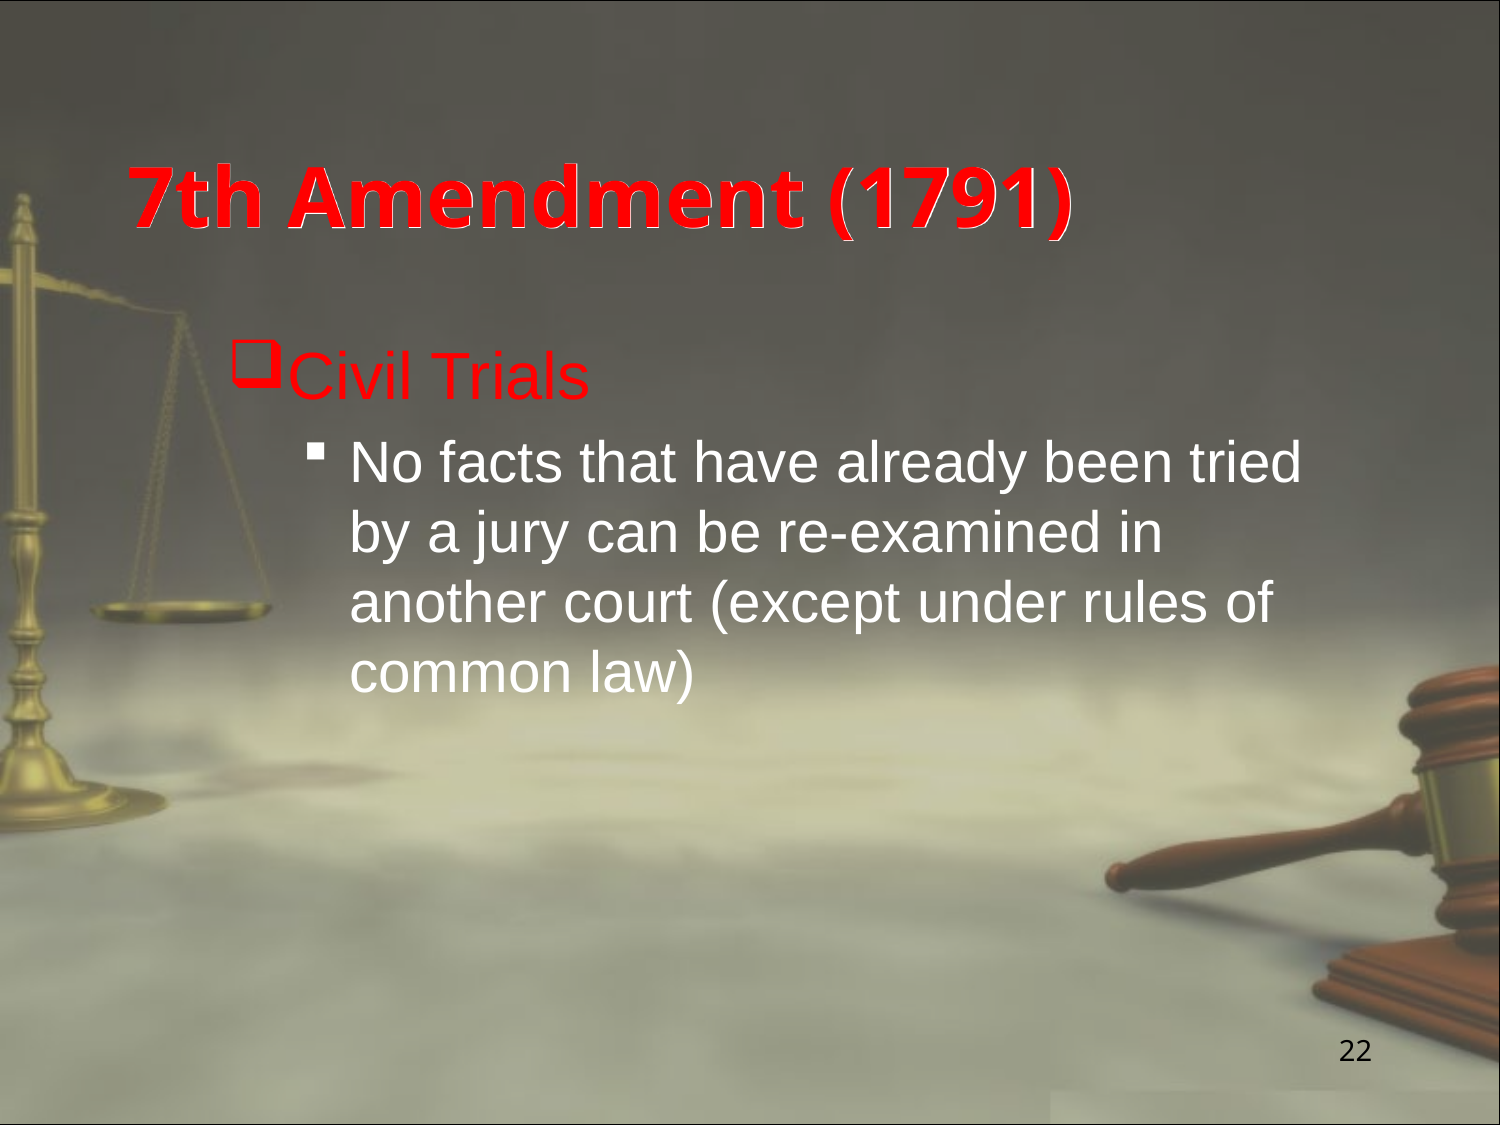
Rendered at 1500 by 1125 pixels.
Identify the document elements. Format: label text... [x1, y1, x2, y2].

title 7th Amendment (1791) [112, 99, 1388, 288]
slide_number 22 [1074, 1024, 1388, 1101]
list Civil Trials No facts that have already been tried by a jury can be re-examined in another court (except under rules of common law) [212, 324, 1388, 1001]
